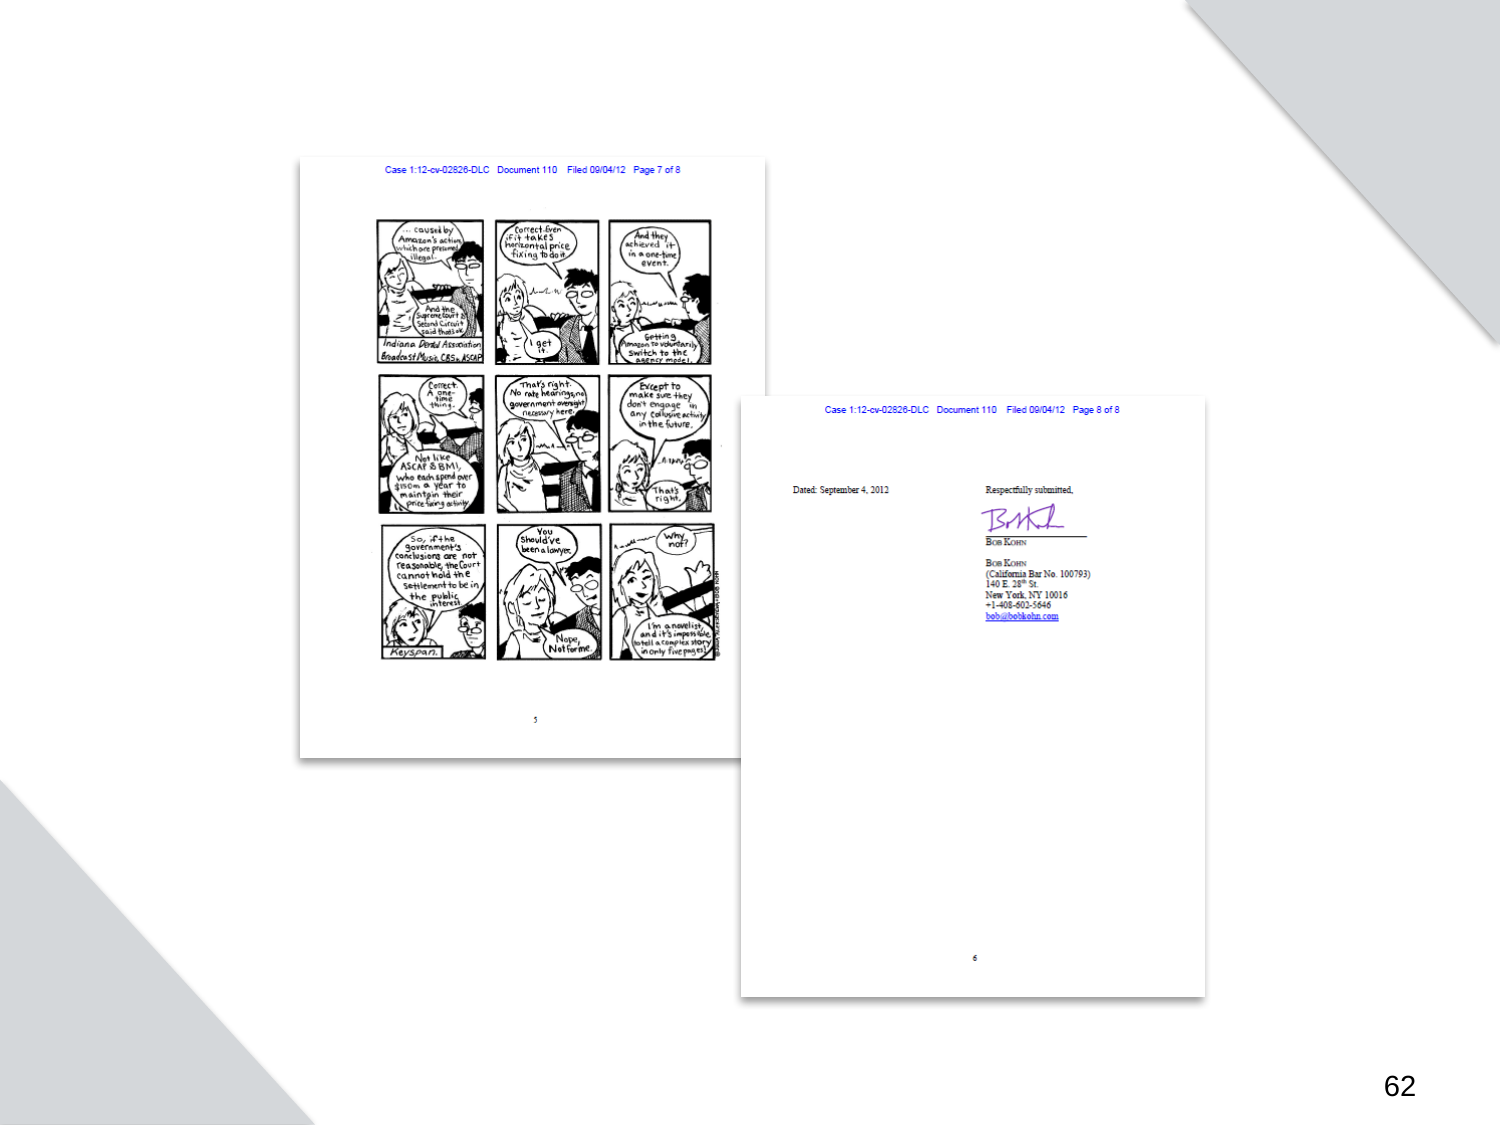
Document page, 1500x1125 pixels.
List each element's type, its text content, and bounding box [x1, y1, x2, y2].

text_box 62 [1369, 1059, 1443, 1110]
text_box [1184, 0, 1500, 346]
text_box [0, 779, 316, 1125]
picture [299, 157, 1205, 997]
